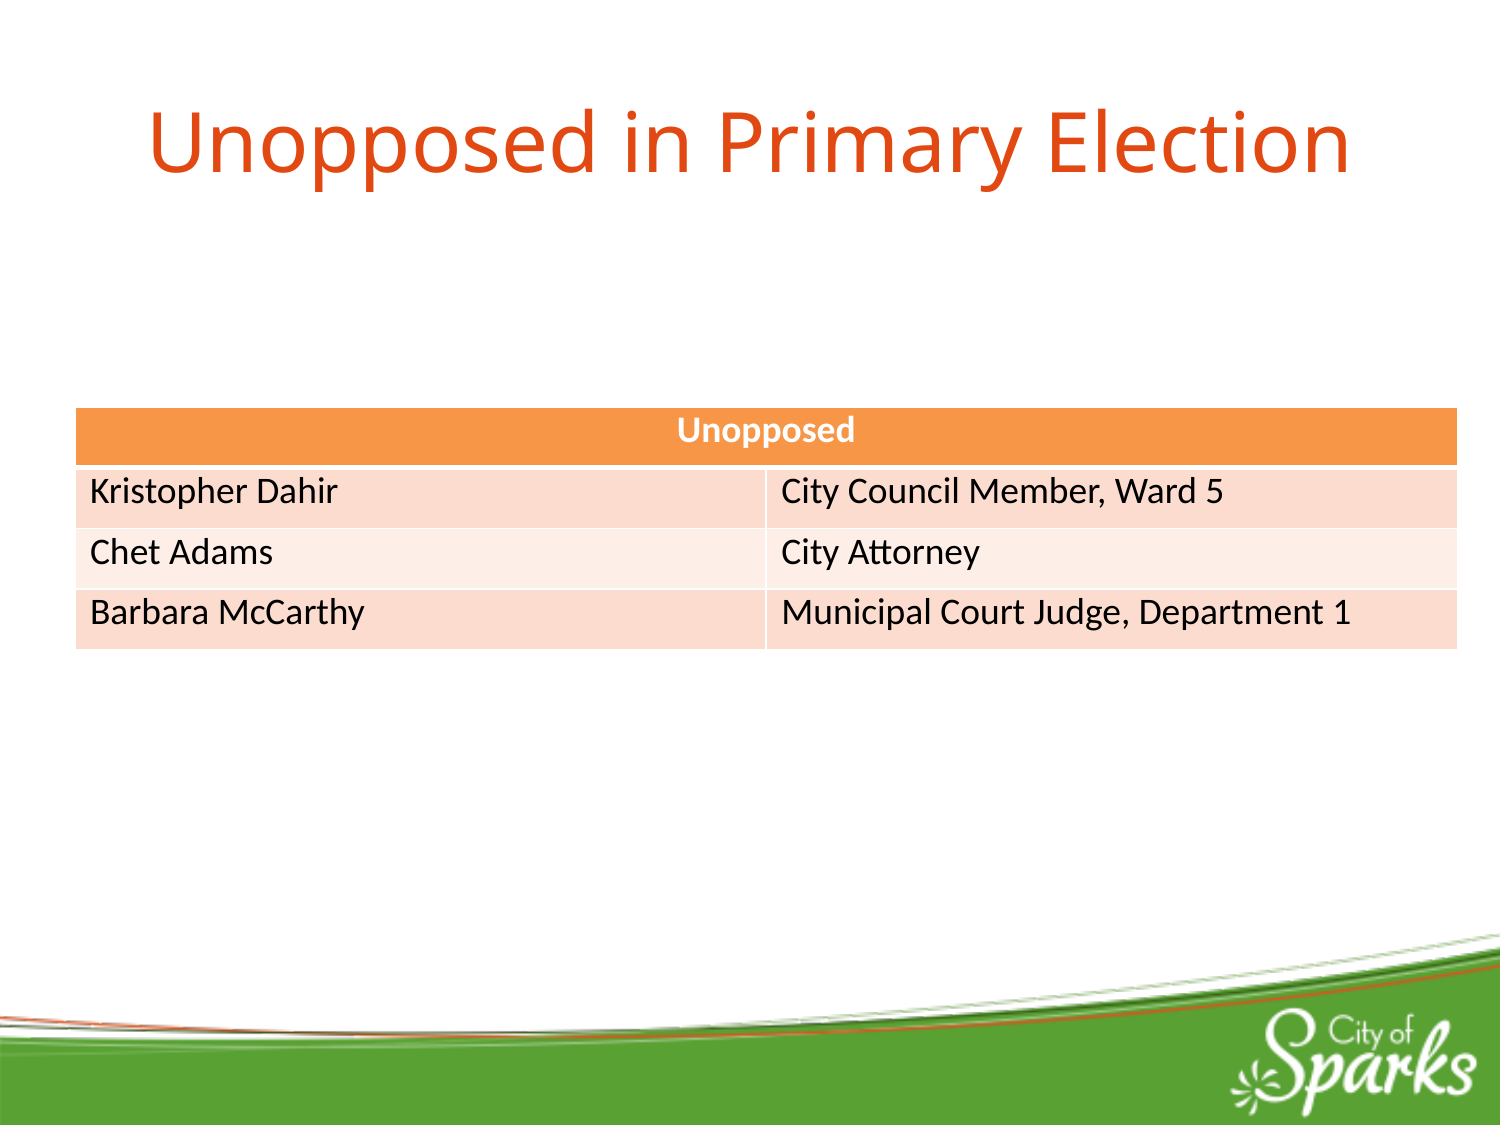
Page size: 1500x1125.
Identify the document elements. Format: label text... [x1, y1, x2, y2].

table_cell City Council Member, Ward 5 [767, 470, 1457, 528]
title Unopposed in Primary Election [75, 45, 1425, 233]
table_cell Barbara McCarthy [76, 590, 765, 649]
table_cell Chet Adams [76, 529, 765, 588]
table_header Unopposed [76, 408, 1457, 465]
table_cell Municipal Court Judge, Department 1 [767, 590, 1457, 649]
table_cell Kristopher Dahir [76, 470, 765, 528]
picture [0, 933, 1500, 1125]
table_cell City Attorney [767, 529, 1457, 588]
